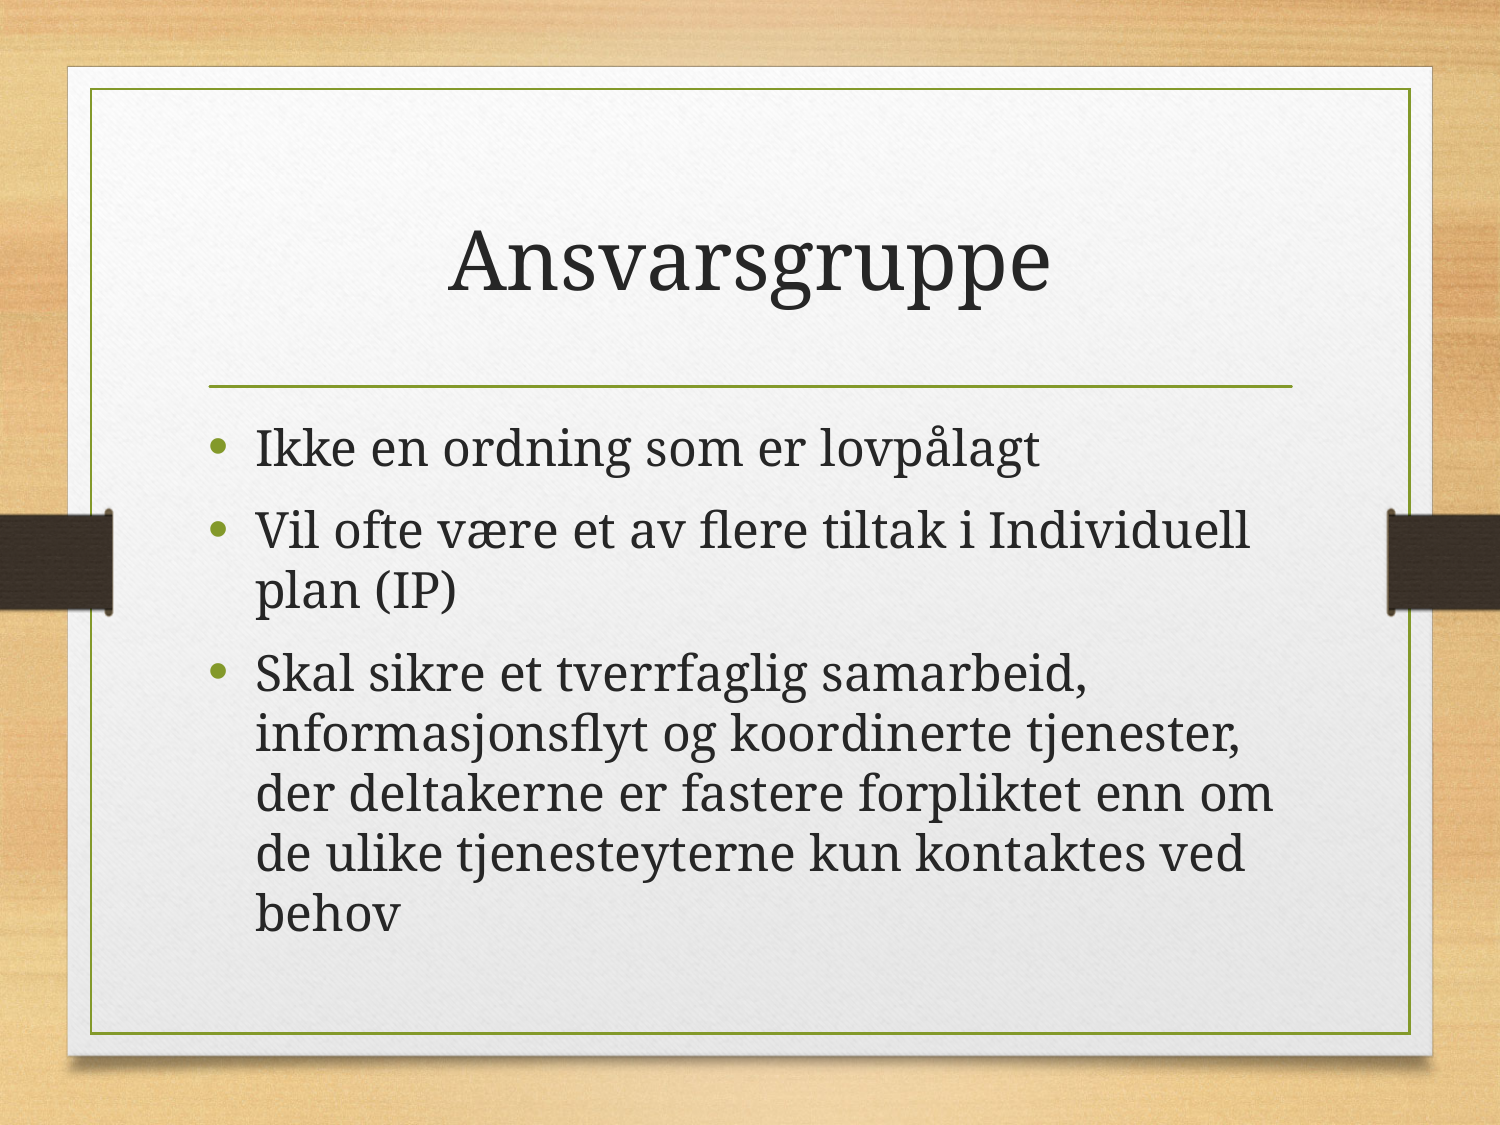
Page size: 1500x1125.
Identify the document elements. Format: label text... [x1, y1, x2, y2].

picture [0, 0, 1500, 1125]
title Ansvarsgruppe [193, 150, 1309, 365]
list Ikke en ordning som er lovpålagt Vil ofte være et av flere tiltak i Individuell plan (IP) Skal sikre et tverrfaglig samarbeid, informasjonsflyt og koordinerte tjenester, der deltakerne er fastere forpliktet enn om de ulike tjenesteyterne kun kontaktes ved behov [193, 408, 1309, 974]
